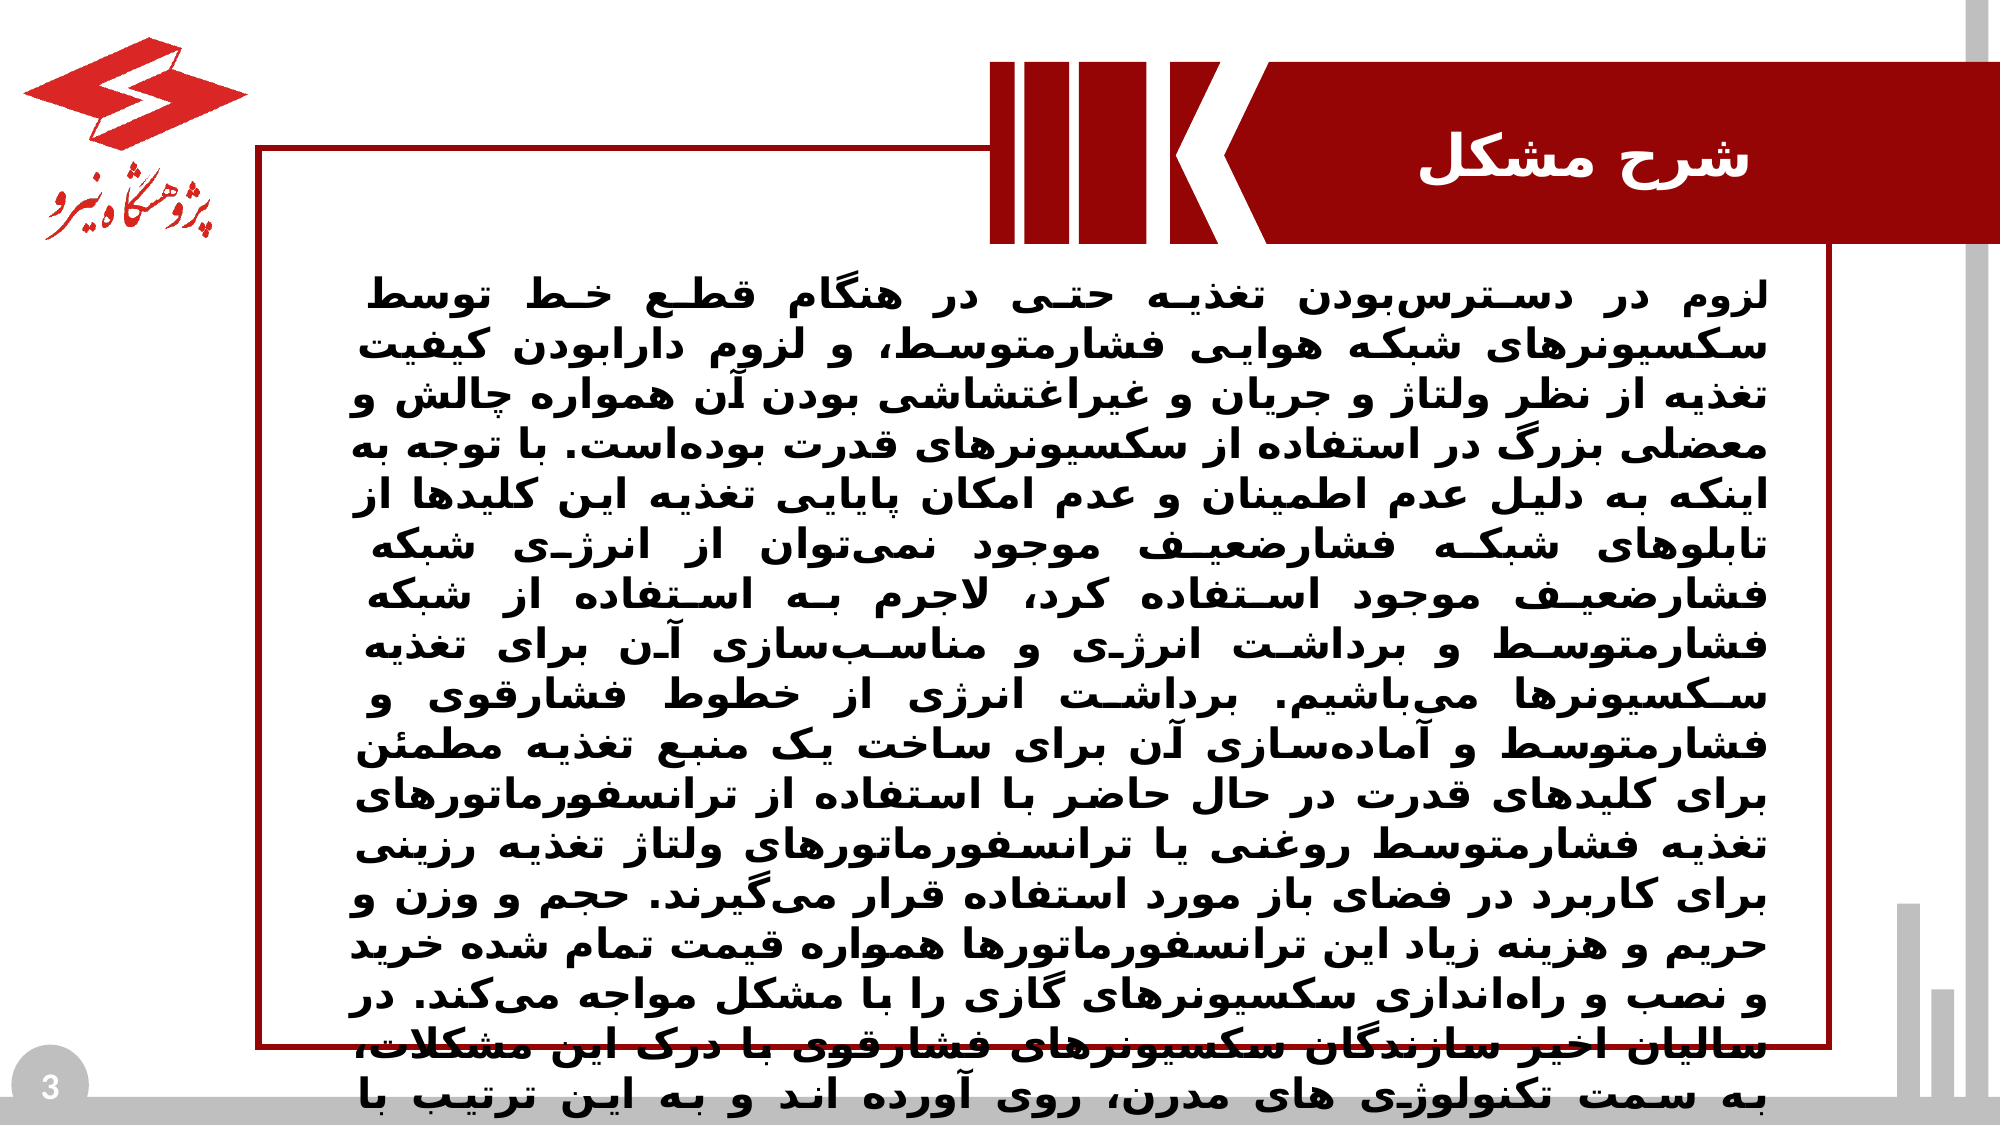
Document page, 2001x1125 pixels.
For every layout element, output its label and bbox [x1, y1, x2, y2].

text_box [0, 0, 2000, 1125]
text_box [258, 54, 2000, 1048]
picture [22, 37, 248, 240]
